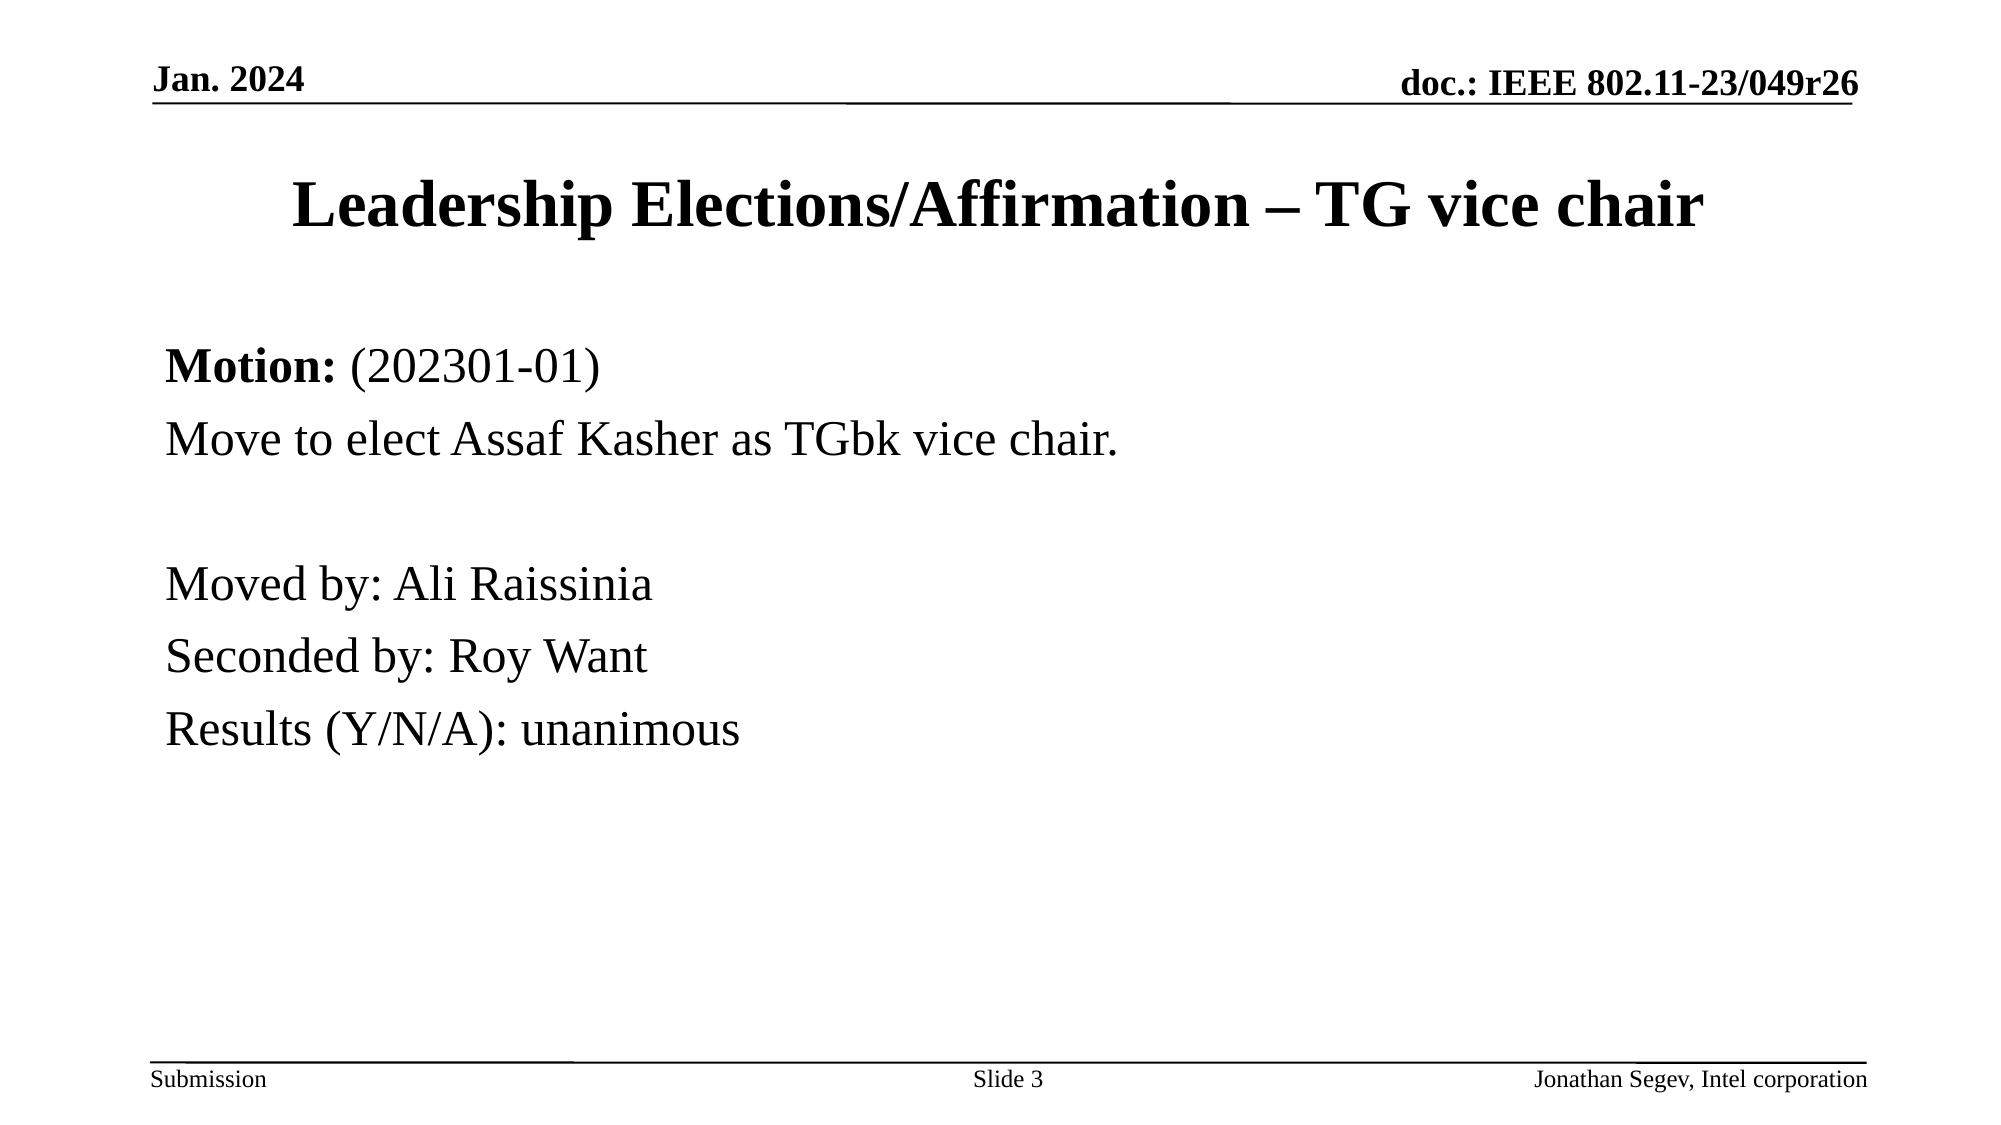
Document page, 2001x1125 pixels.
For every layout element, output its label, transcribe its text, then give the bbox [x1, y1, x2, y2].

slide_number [152, 54, 563, 100]
list Motion: (202301-01) Move to elect Assaf Kasher as TGbk vice chair. Moved by: Ali Raissinia Seconded by: Roy Want Results (Y/N/A): unanimous [149, 324, 1850, 1000]
slide_number Slide 3 [950, 1061, 1067, 1123]
footer Jonathan Segev, Intel corporation [1171, 1061, 1869, 1093]
title Leadership Elections/Affirmation – TG vice chair [149, 112, 1850, 288]
